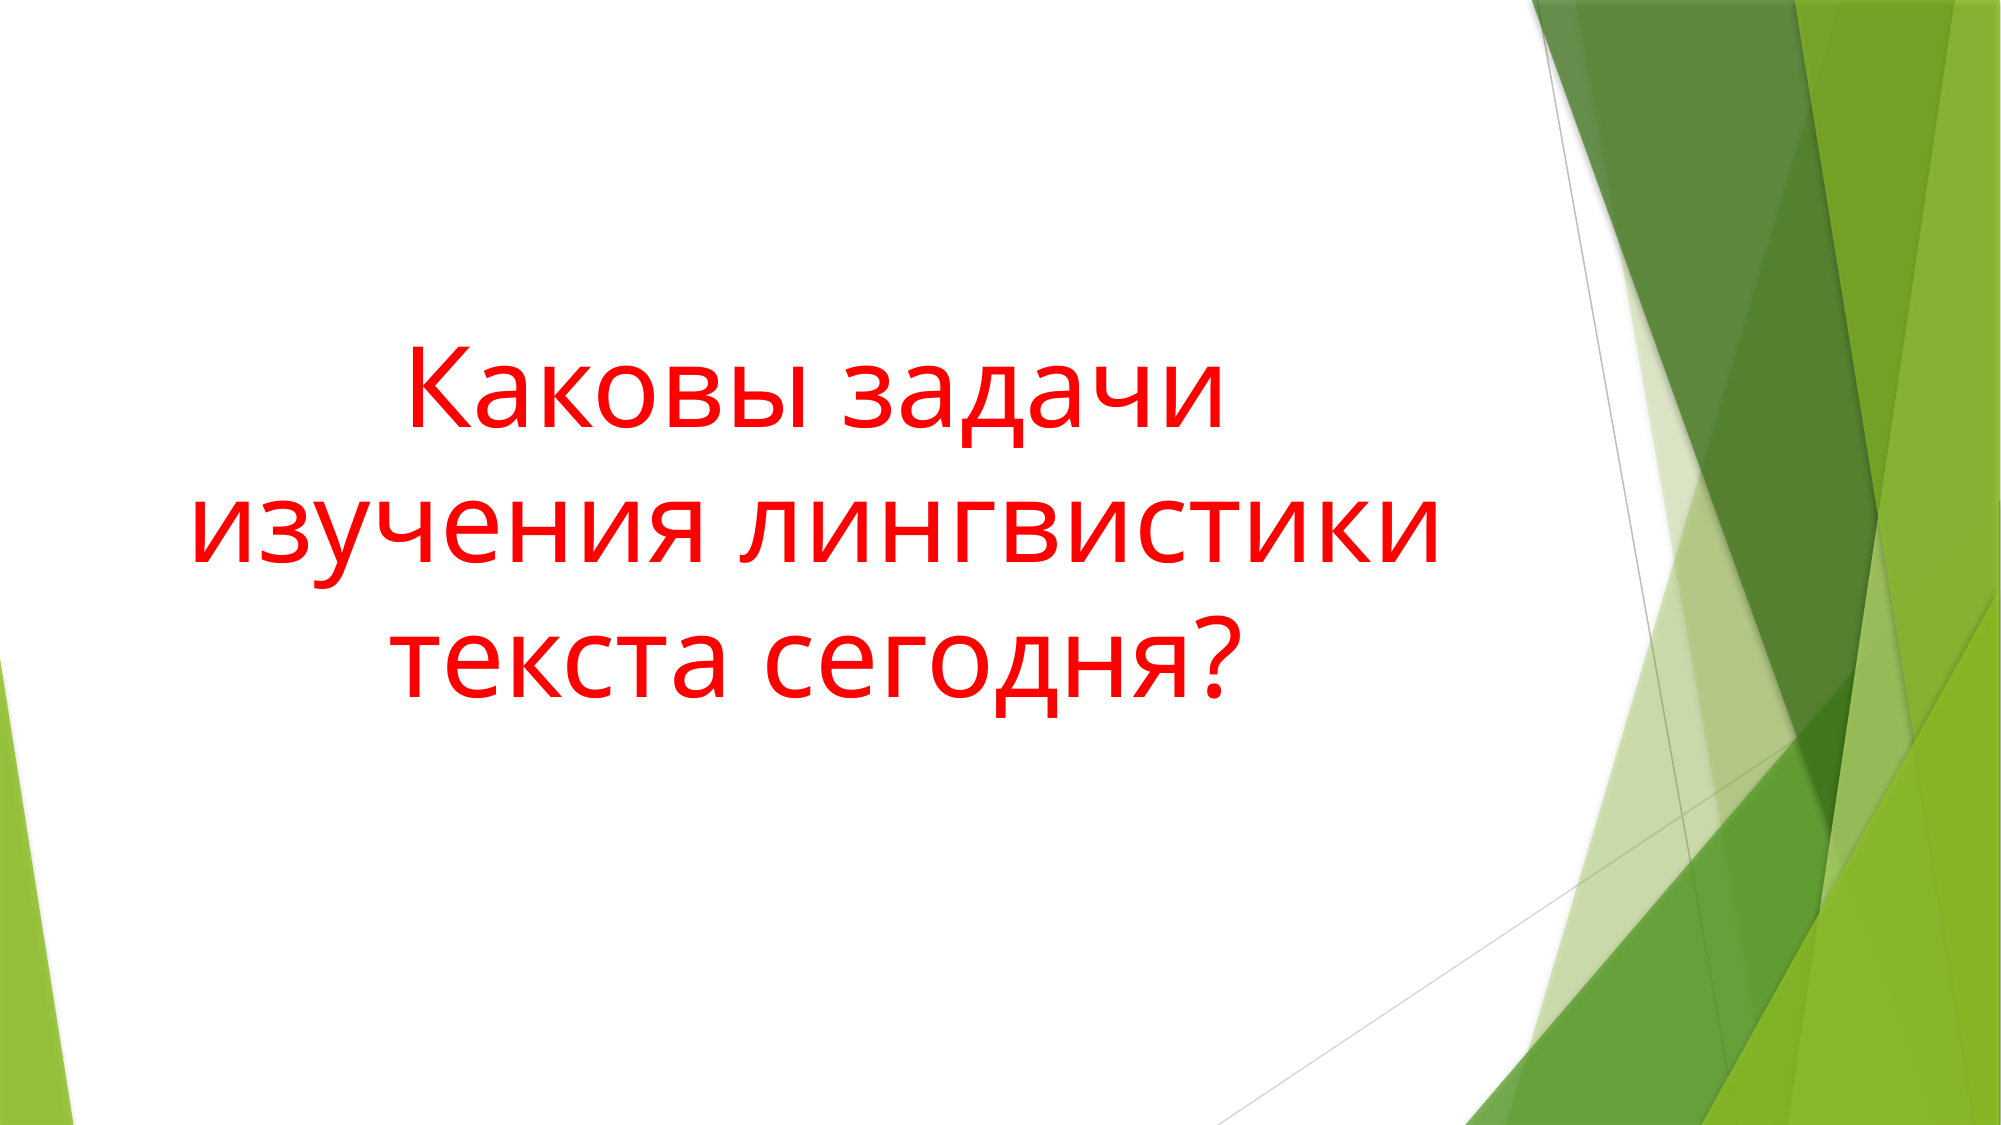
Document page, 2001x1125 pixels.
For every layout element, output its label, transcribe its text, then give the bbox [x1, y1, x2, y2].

title Каковы задачи изучения лингвистики текста сегодня? [111, 99, 1522, 936]
